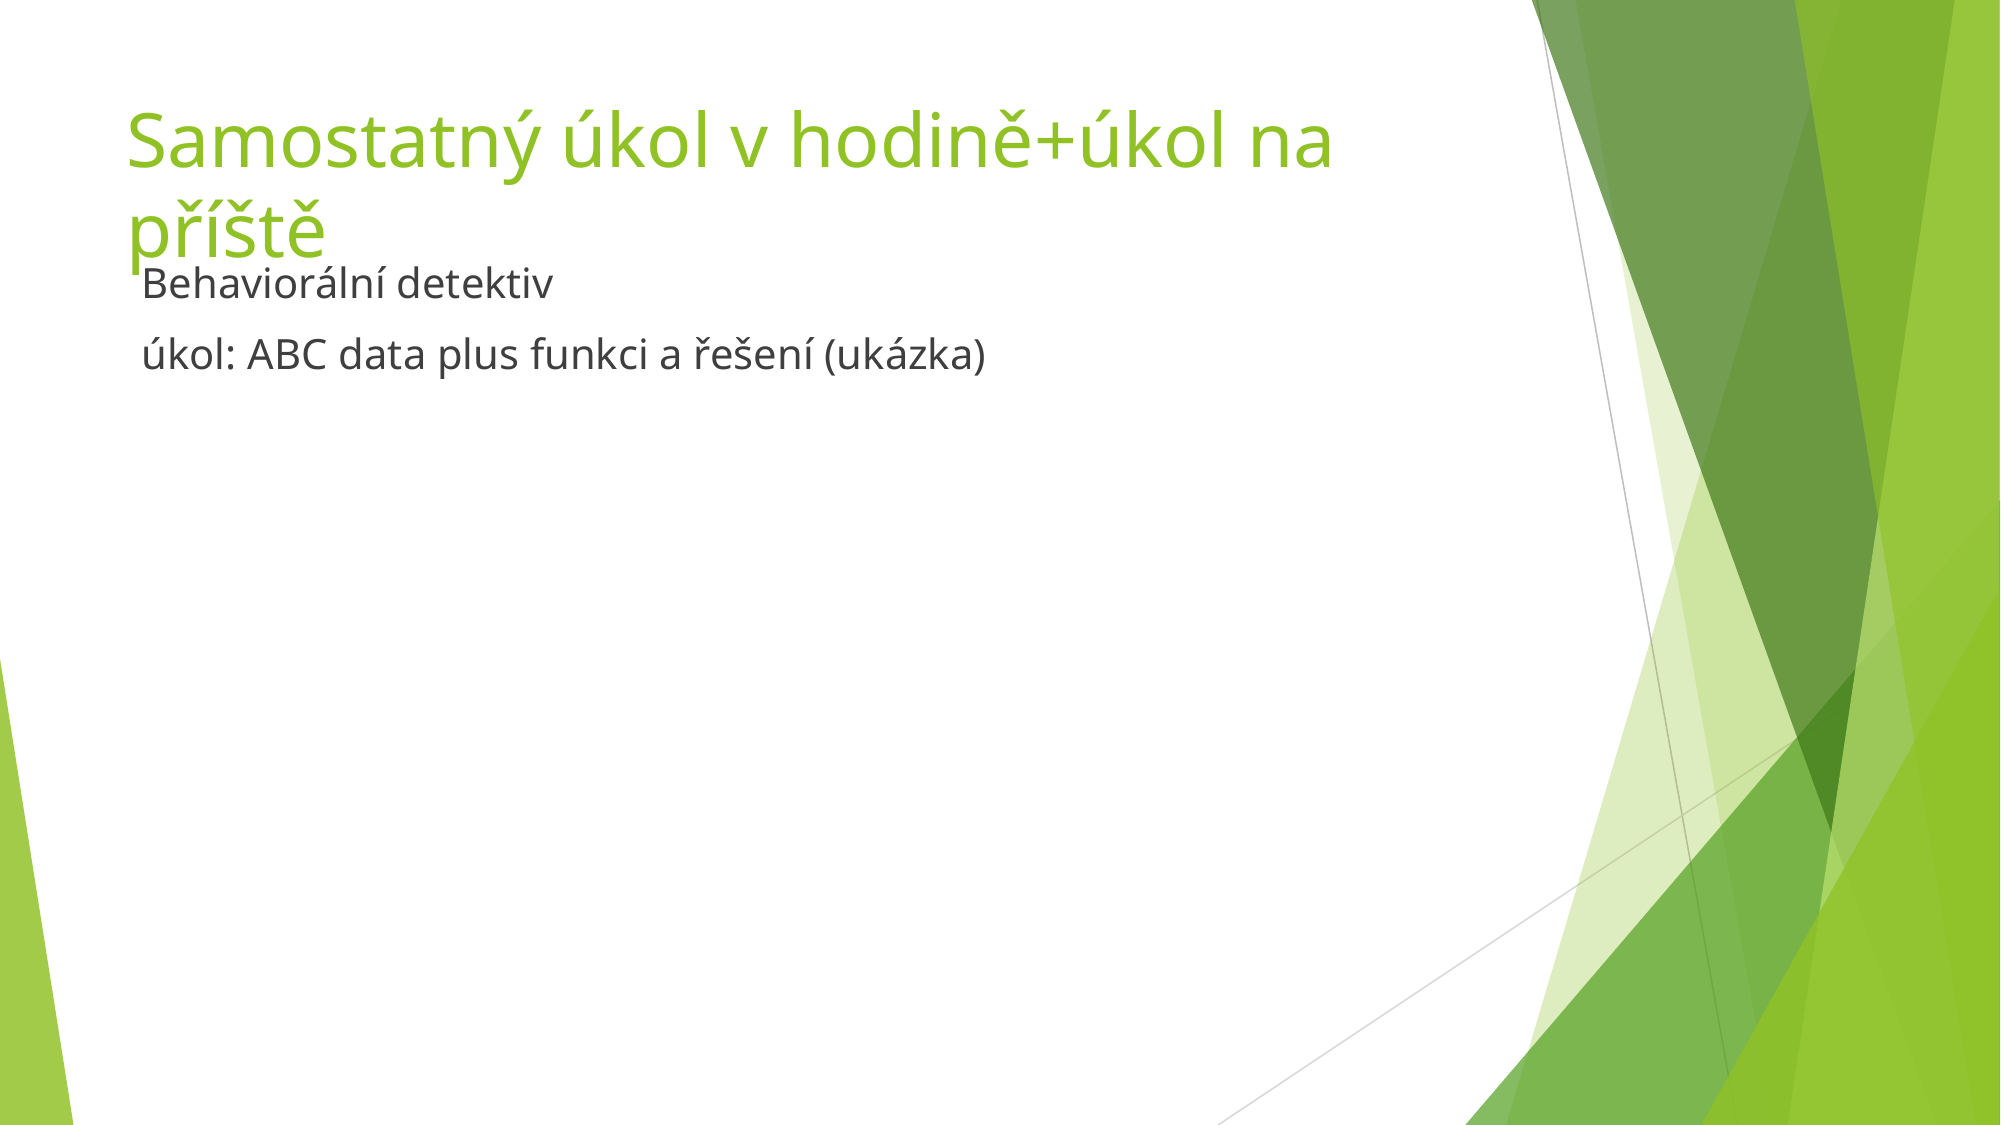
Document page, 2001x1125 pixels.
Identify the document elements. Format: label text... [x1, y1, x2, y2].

list Behaviorální detektiv úkol: ABC data plus funkci a řešení (ukázka) [126, 249, 1537, 886]
title Samostatný úkol v hodině+úkol na příště [111, 85, 1522, 302]
